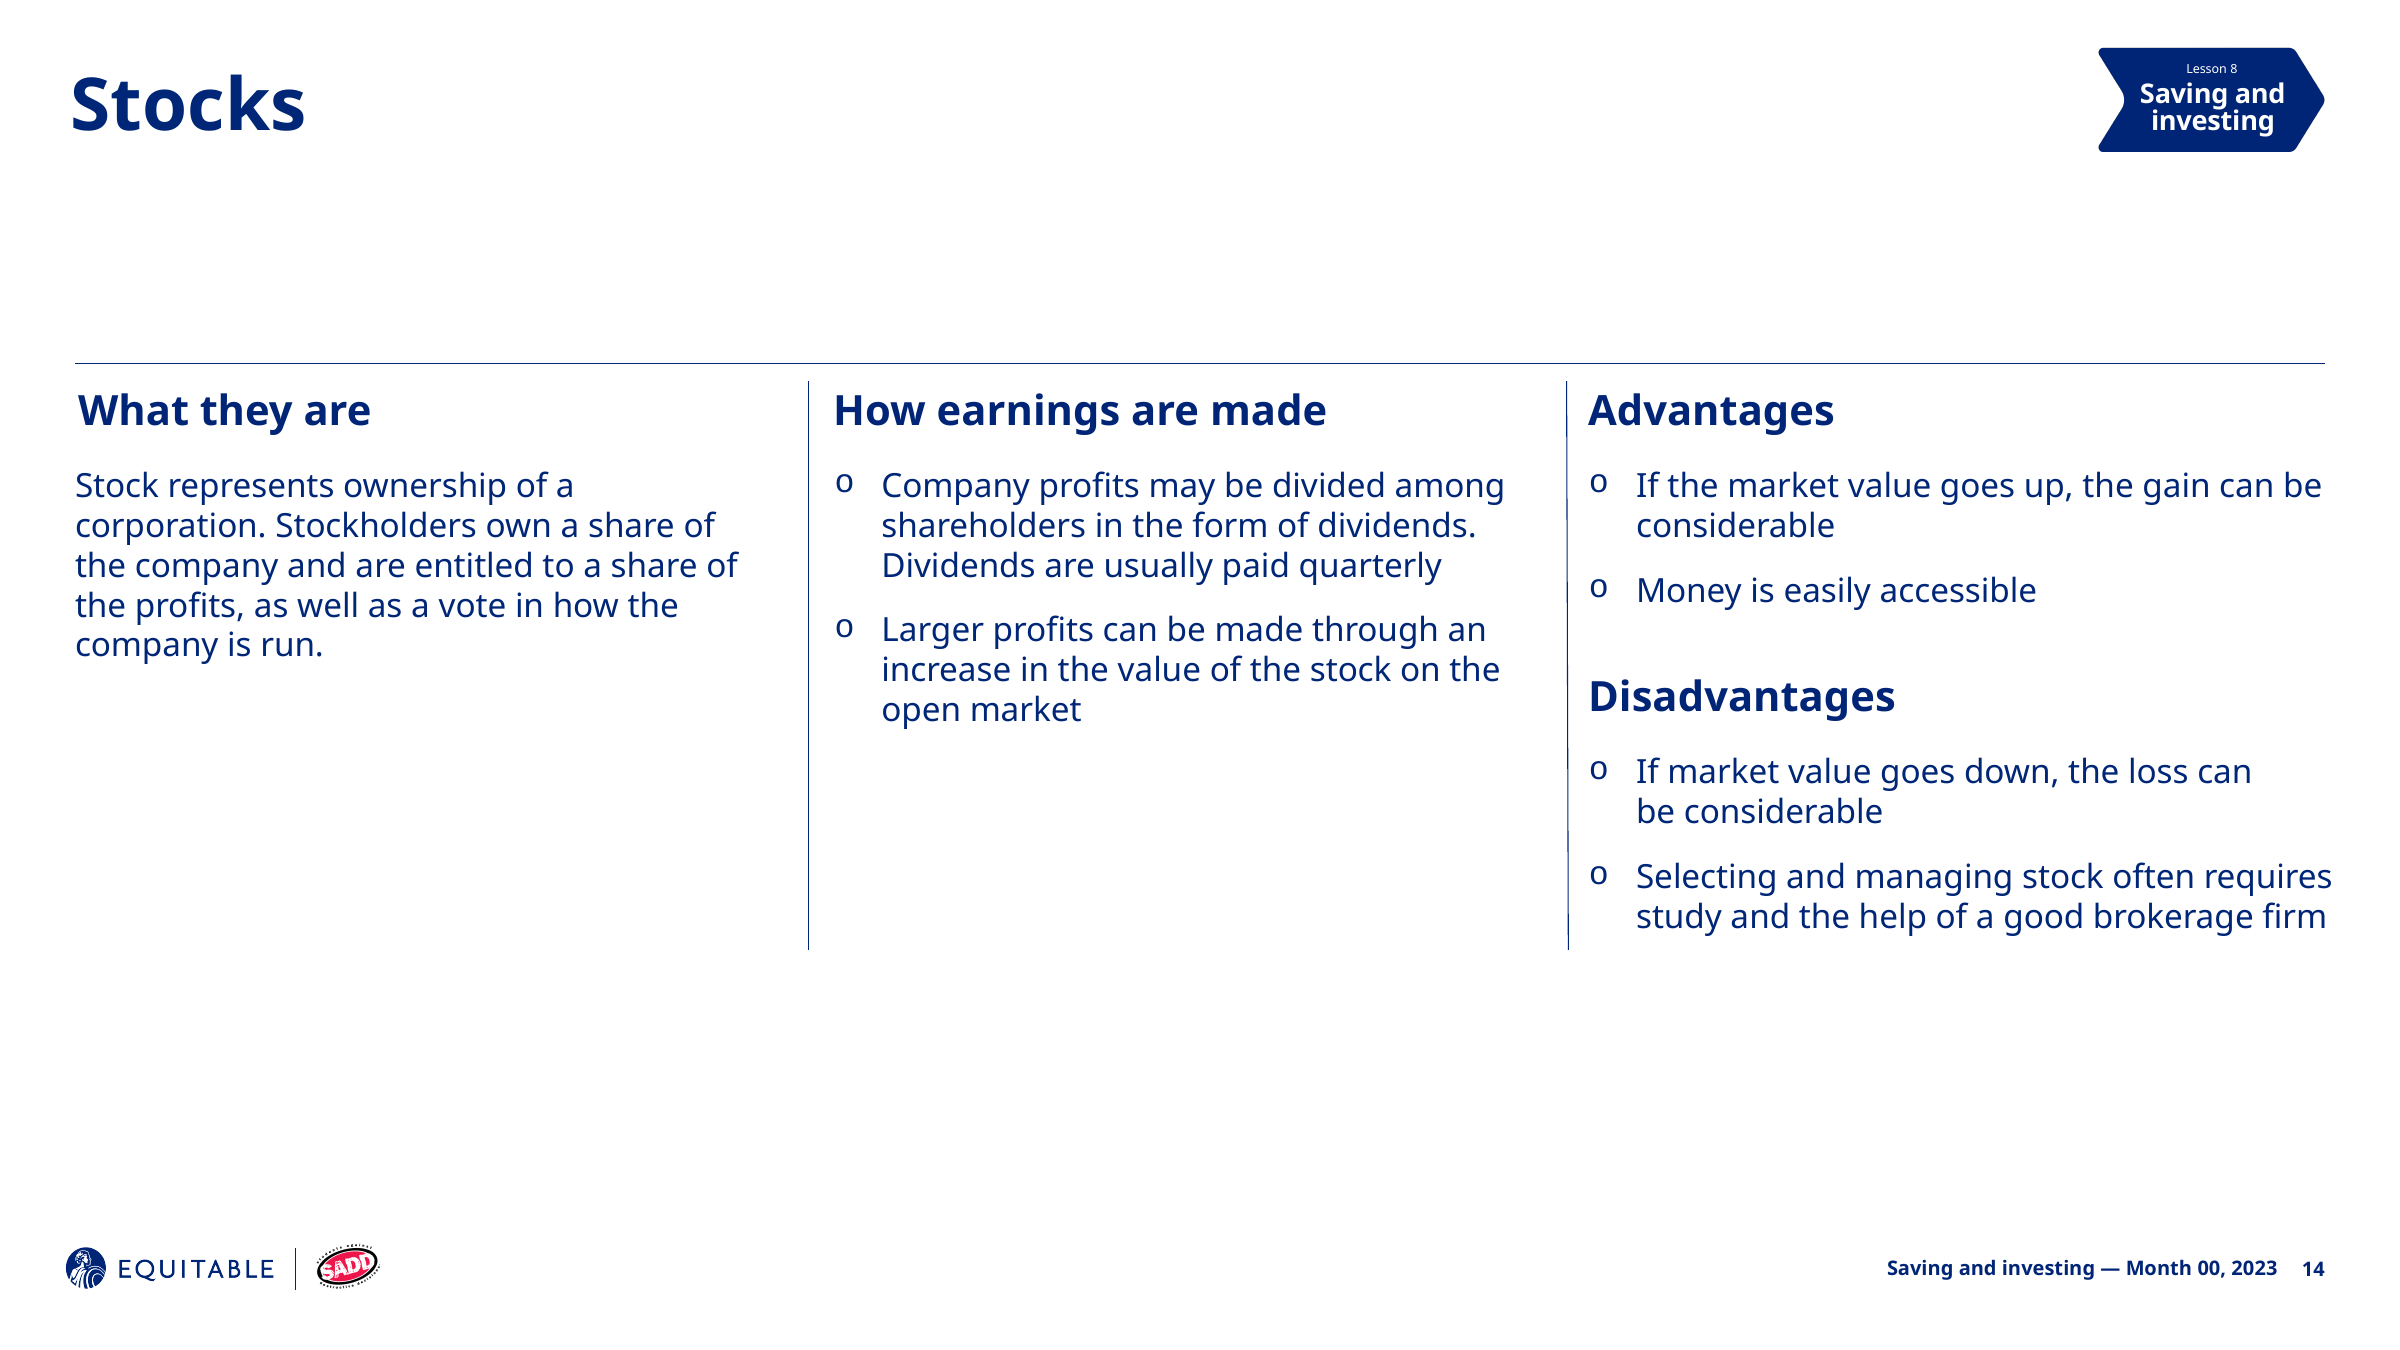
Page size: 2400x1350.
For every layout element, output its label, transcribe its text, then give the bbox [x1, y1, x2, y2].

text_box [808, 381, 1569, 950]
text_box Advantages [1573, 381, 2319, 433]
text_box Disadvantages [1573, 668, 2319, 720]
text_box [2093, 45, 2332, 157]
footer Saving and investing — Month 00, 2023 [1467, 1249, 2278, 1286]
text_box What they are [63, 381, 808, 433]
picture [60, 1241, 279, 1294]
text_box If market value goes down, the loss can be considerable Selecting and managing stock often requires study and the help of a good brokerage firm [1589, 743, 2353, 927]
text_box Stock represents ownership of a corporation. Stockholders own a share of the company and are entitled to a share of the profits, as well as a vote in how the company is run. [75, 456, 768, 675]
picture [301, 1234, 396, 1298]
text_box If the market value goes up, the gain can be considerable Money is easily accessible [1589, 456, 2353, 600]
text_box Stocks [56, 75, 2325, 238]
slide_number 14 [2278, 1248, 2340, 1278]
